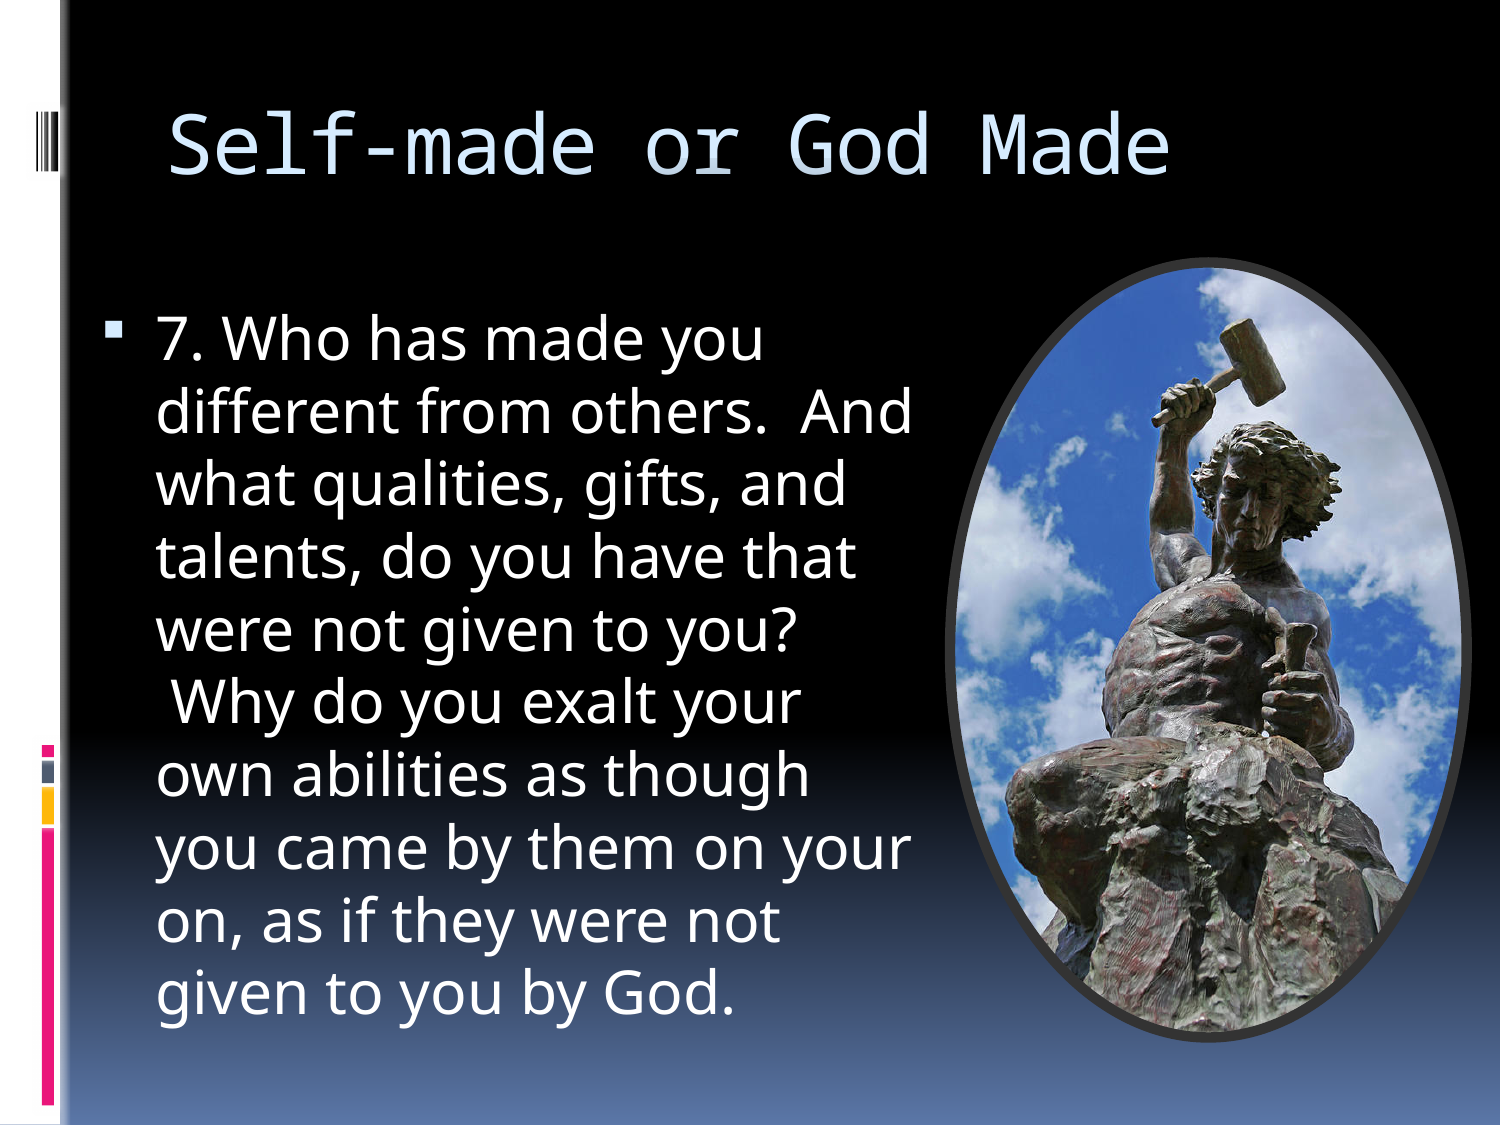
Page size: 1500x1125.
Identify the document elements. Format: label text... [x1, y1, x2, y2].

list 7. Who has made you different from others. And what qualities, gifts, and talents, do you have that were not given to you? Why do you exalt your own abilities as though you came by them on your on, as if they were not given to you by God. [75, 292, 938, 1043]
title Self-made or God Made [150, 83, 1425, 234]
picture [949, 262, 1468, 1038]
